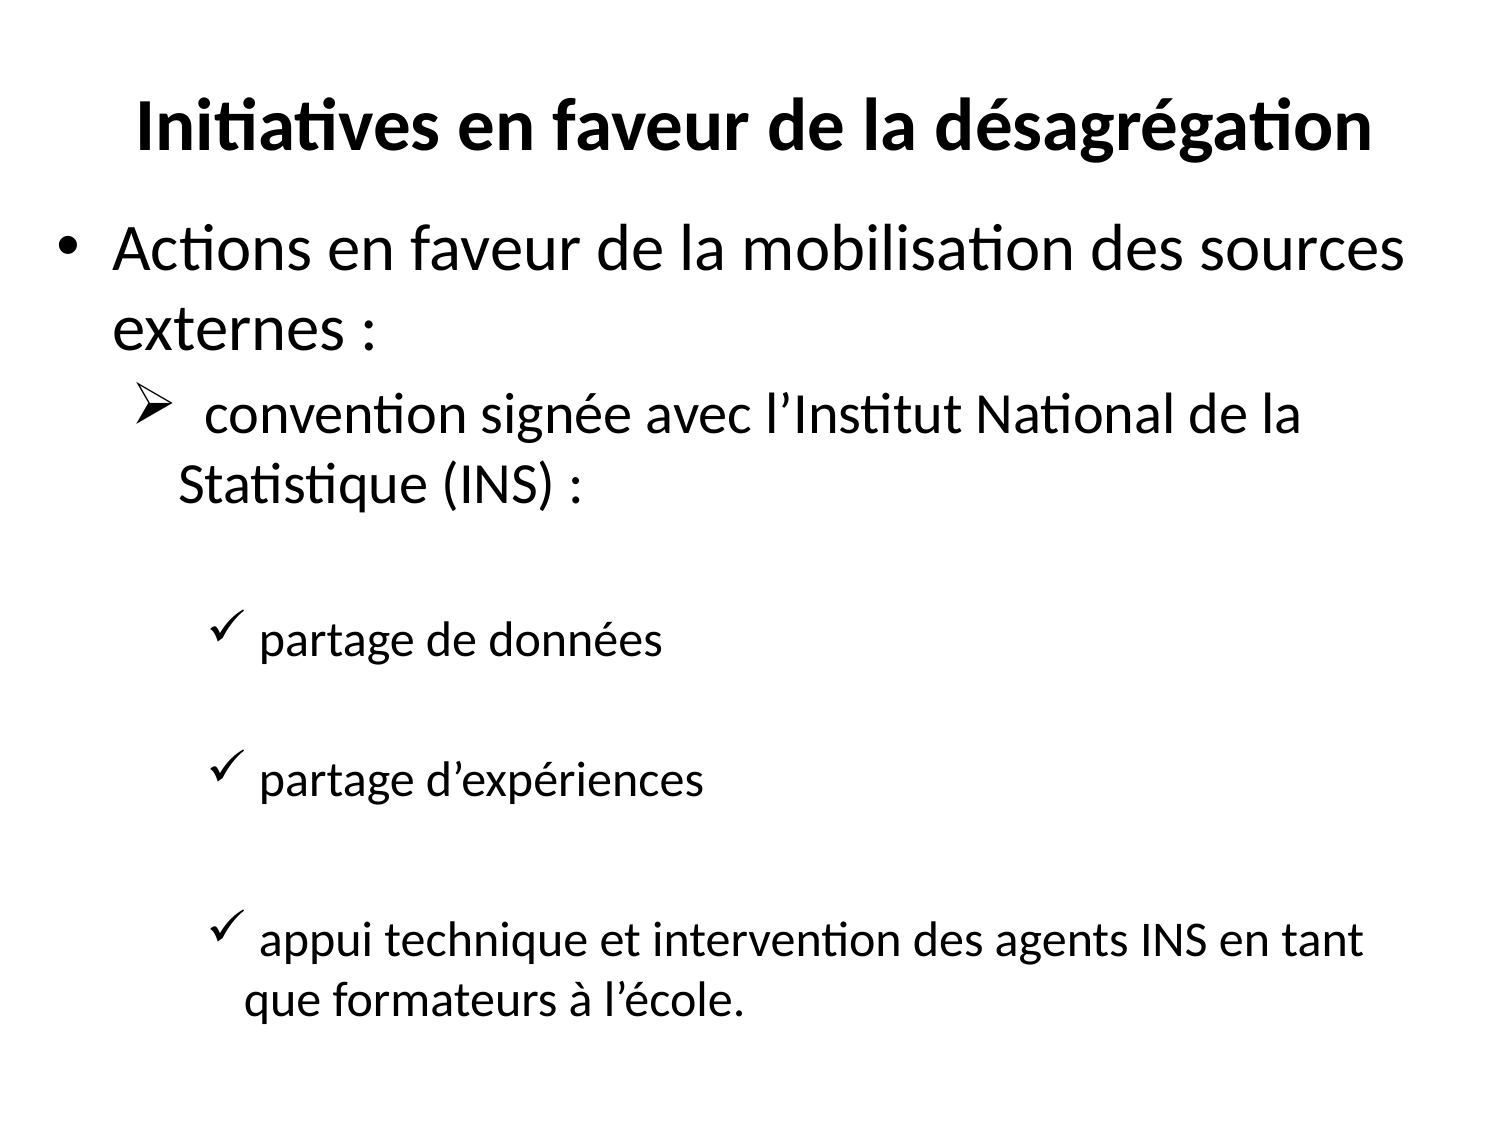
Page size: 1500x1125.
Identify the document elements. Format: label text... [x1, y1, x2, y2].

title Initiatives en faveur de la désagrégation [51, 46, 1459, 195]
list Actions en faveur de la mobilisation des sources externes : convention signée avec l’Institut National de la Statistique (INS) : partage de données partage d’expériences appui technique et intervention des agents INS en tant que formateurs à l’école. [41, 196, 1459, 1094]
